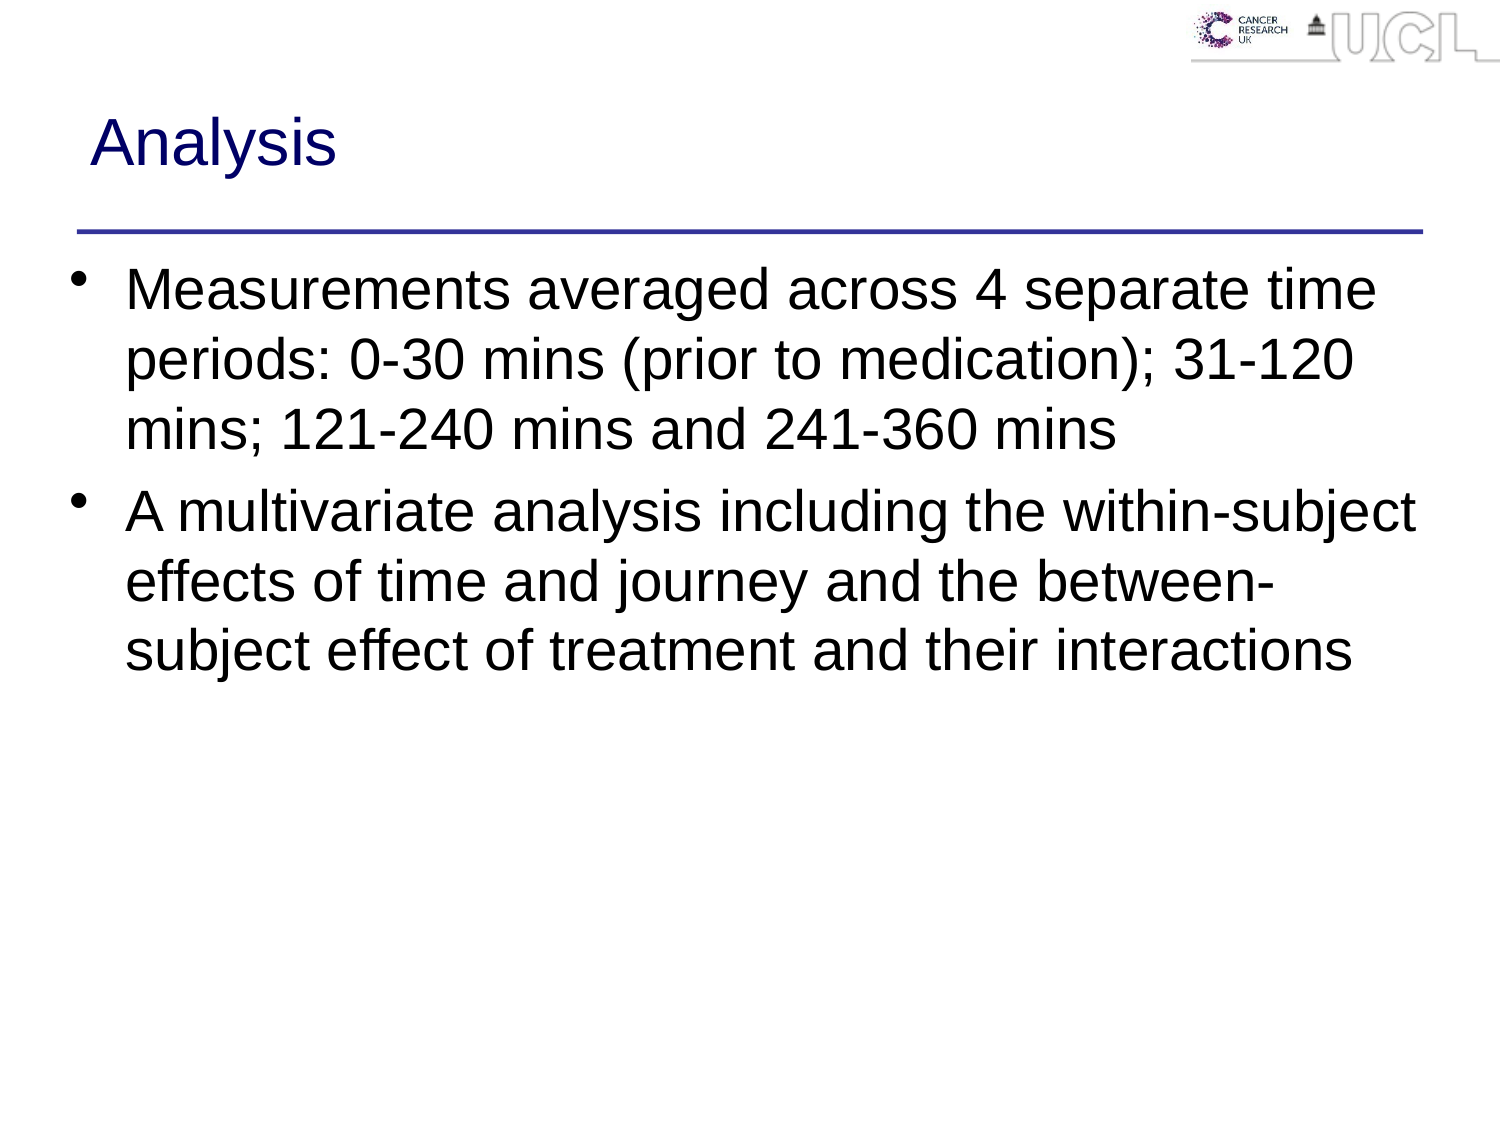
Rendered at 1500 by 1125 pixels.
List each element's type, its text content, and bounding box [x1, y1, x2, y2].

picture [1186, 4, 1500, 45]
list Measurements averaged across 4 separate time periods: 0-30 mins (prior to medication); 31-120 mins; 121-240 mins and 241-360 mins A multivariate analysis including the within-subject effects of time and journey and the between-subject effect of treatment and their interactions [54, 243, 1447, 1083]
title Analysis [75, 45, 1500, 233]
